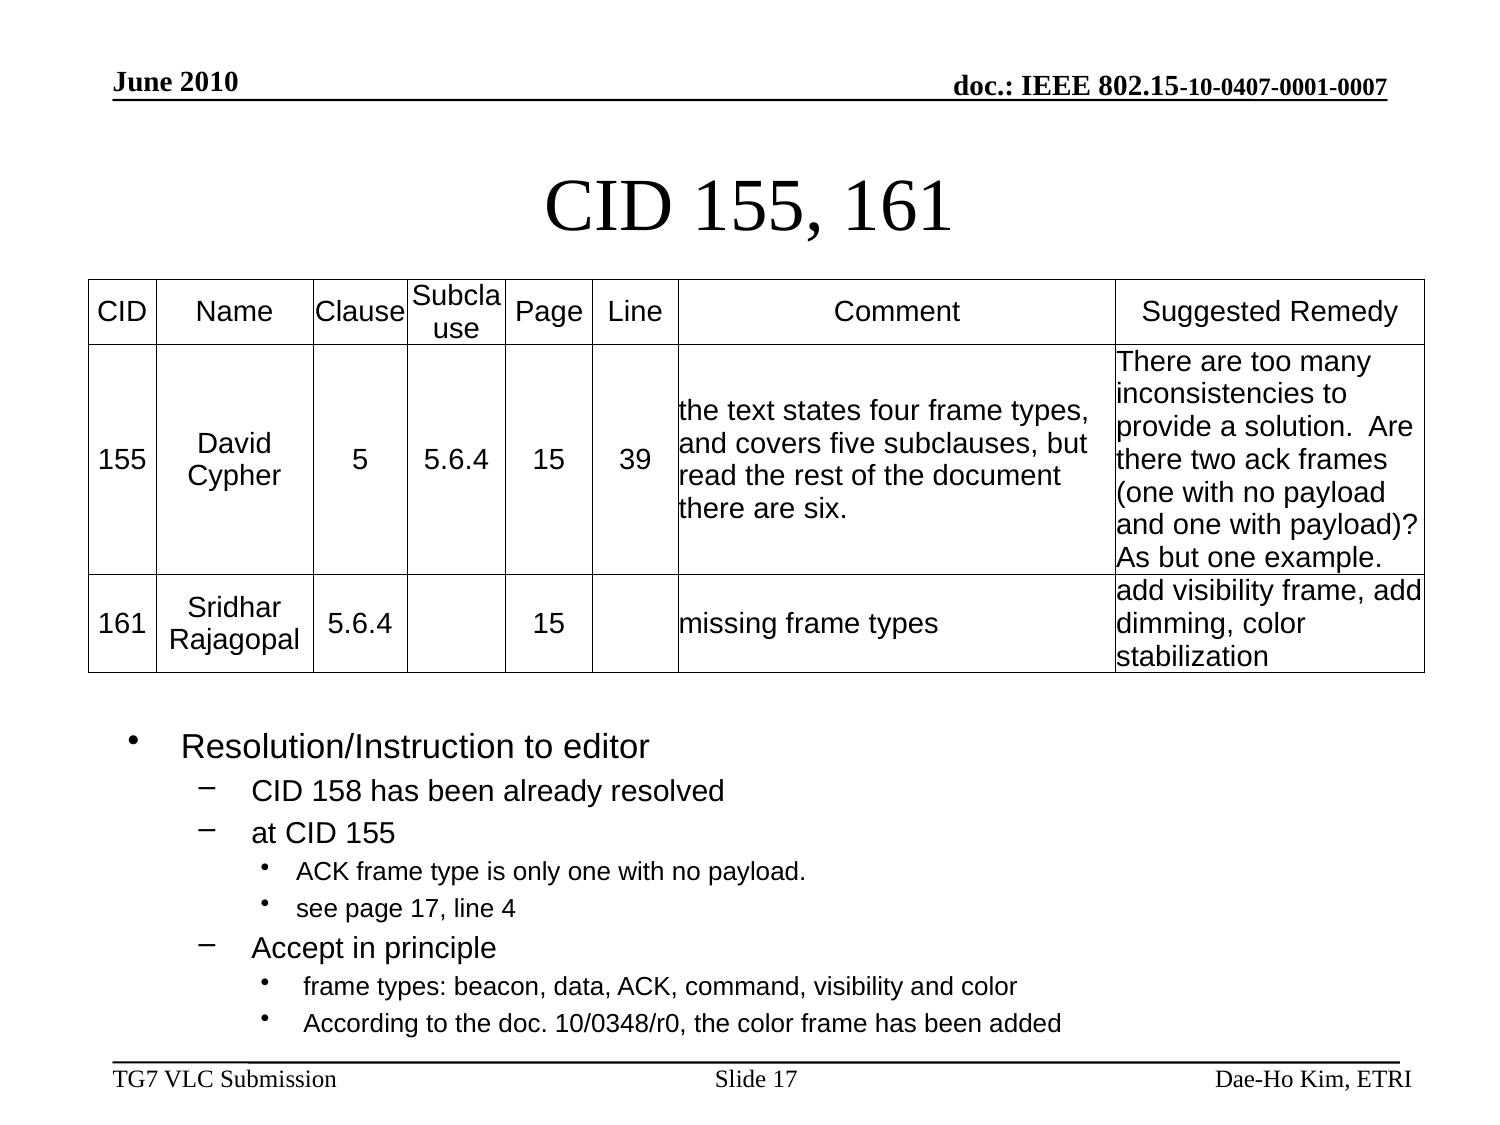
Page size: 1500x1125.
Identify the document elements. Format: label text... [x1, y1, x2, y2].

table_header Line [593, 280, 678, 344]
table_header Page [506, 280, 592, 344]
table_cell David Cypher [157, 345, 313, 574]
table_cell 155 [89, 345, 156, 574]
table_header Suggested Remedy [1116, 280, 1424, 344]
table_header Subclause [408, 280, 505, 344]
table_cell 5.6.4 [408, 345, 505, 574]
table_header Name [157, 280, 313, 344]
list Resolution/Instruction to editor CID 158 has been already resolved at CID 155 ACK frame type is only one with no payload. see page 17, line 4 Accept in principle frame types: beacon, data, ACK, command, visibility and color According to the doc. 10/0348/r0, the color frame has been added [112, 715, 1388, 1048]
table_cell There are too many inconsistencies to provide a solution. Are there two ack frames (one with no payload and one with payload)? As but one example. [1116, 345, 1424, 574]
table_header CID [89, 280, 156, 344]
title CID 155, 161 [112, 112, 1388, 279]
table_cell missing frame types [679, 575, 1115, 672]
table_cell 5.6.4 [314, 575, 407, 672]
table_cell 161 [89, 575, 156, 672]
slide_number Slide 17 [712, 1061, 800, 1093]
table_cell 39 [593, 345, 678, 574]
table_cell add visibility frame, add dimming, color stabilization [1116, 575, 1424, 672]
table_cell 5 [314, 345, 407, 574]
footer Dae-Ho Kim, ETRI [899, 1061, 1413, 1093]
table_header Comment [679, 280, 1115, 344]
table_cell 15 [506, 575, 592, 672]
table_header Clause [314, 280, 407, 344]
table_cell [593, 575, 678, 672]
table_cell 15 [506, 345, 592, 574]
table_cell [408, 575, 505, 672]
table_cell Sridhar Rajagopal [157, 575, 313, 672]
table_cell the text states four frame types, and covers five subclauses, but read the rest of the document there are six. [679, 345, 1115, 574]
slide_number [112, 61, 376, 98]
